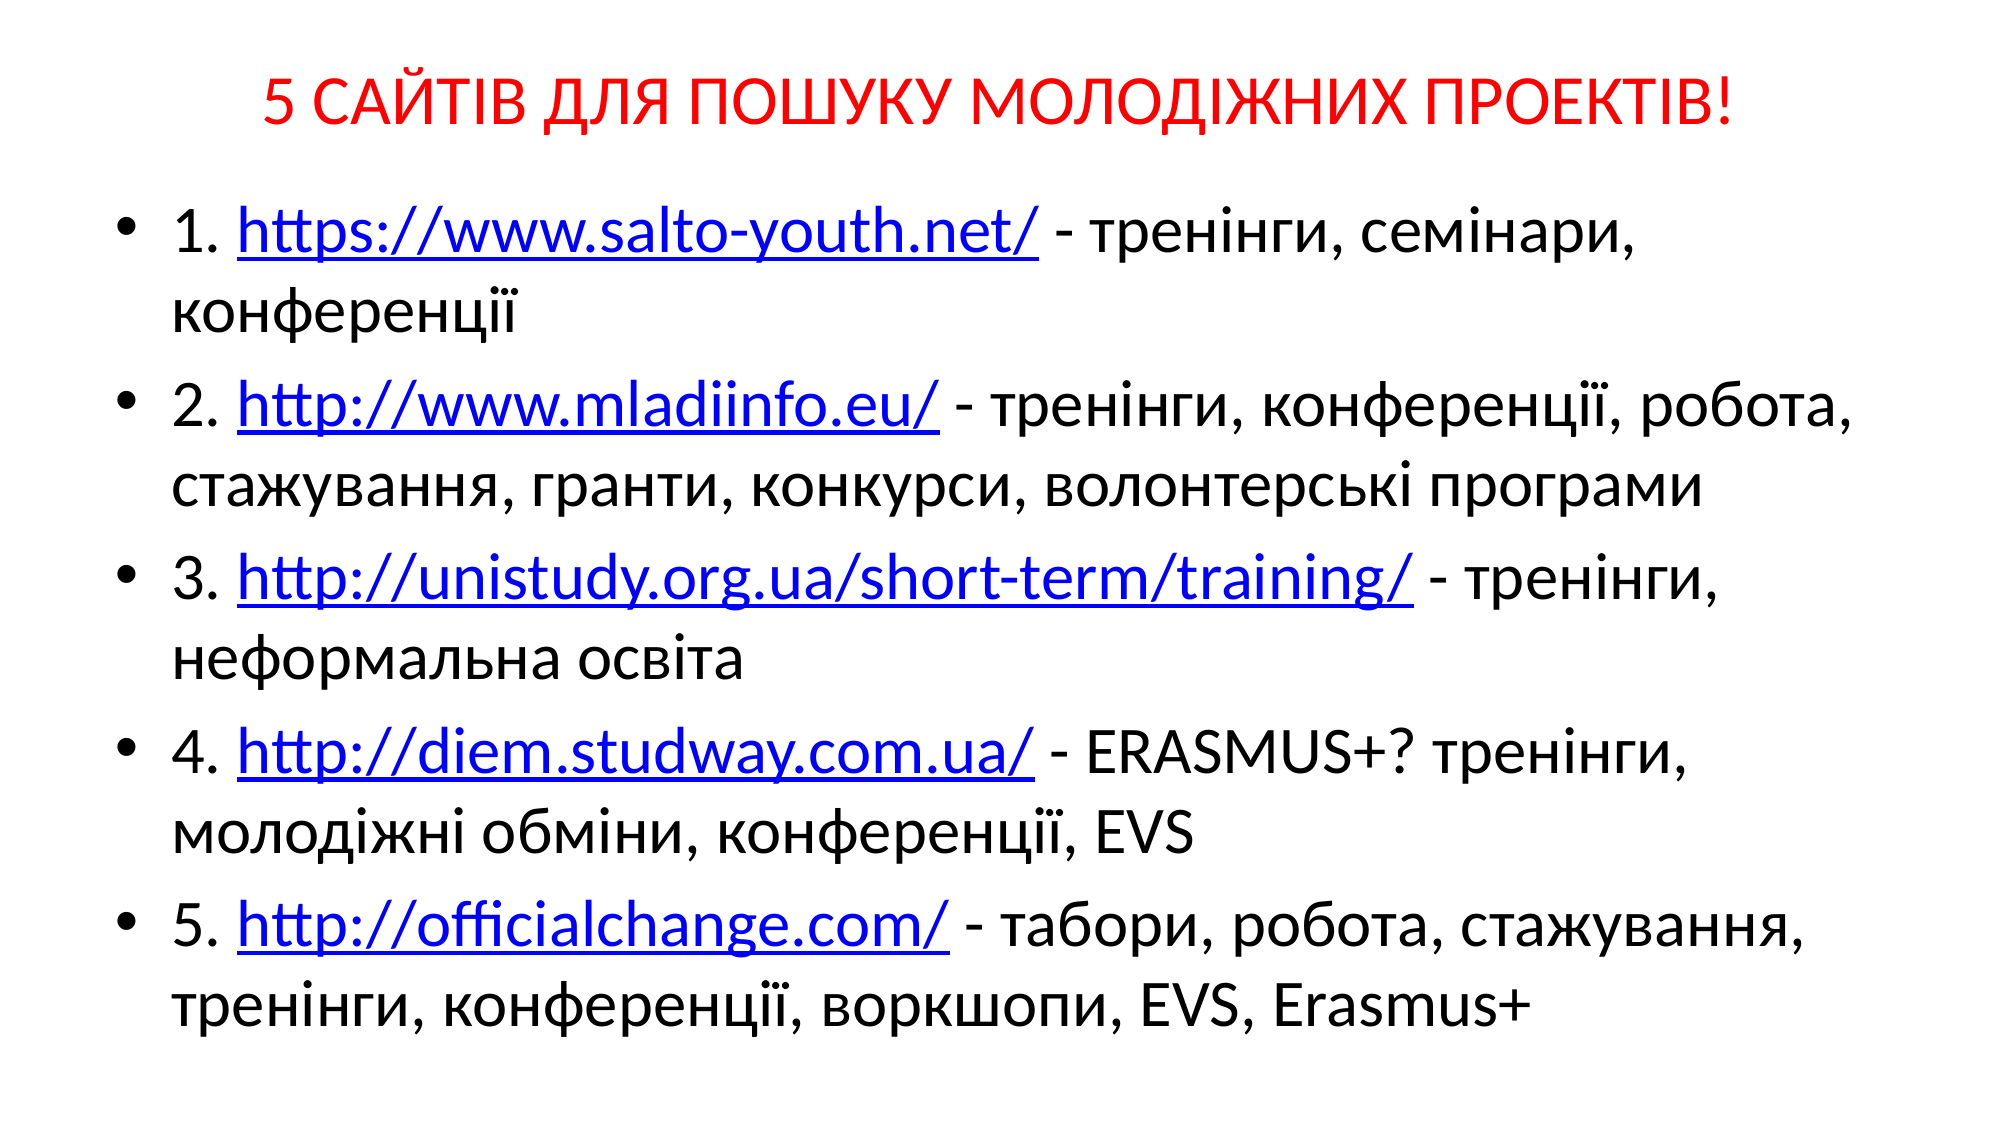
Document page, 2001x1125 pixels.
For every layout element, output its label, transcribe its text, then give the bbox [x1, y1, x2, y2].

list 1. https://www.salto-youth.net/ - тренінги, семінари, конференції 2. http://www.mladiinfo.eu/ - тренінги, конференції, робота, стажування, гранти, конкурси, волонтерські програми 3. http://unistudy.org.ua/short-term/training/ - тренінги, неформальна освіта 4. http://diem.studway.com.ua/ - ERASMUS+? тренінги, молодіжні обміни, конференції, EVS 5. http://officialchange.com/ - табори, робота, стажування, тренінги, конференції, воркшопи, EVS, Erasmus+ [99, 178, 1900, 1070]
title 5 САЙТІВ ДЛЯ ПОШУКУ МОЛОДІЖНИХ ПРОЕКТІВ! [99, 45, 1900, 178]
